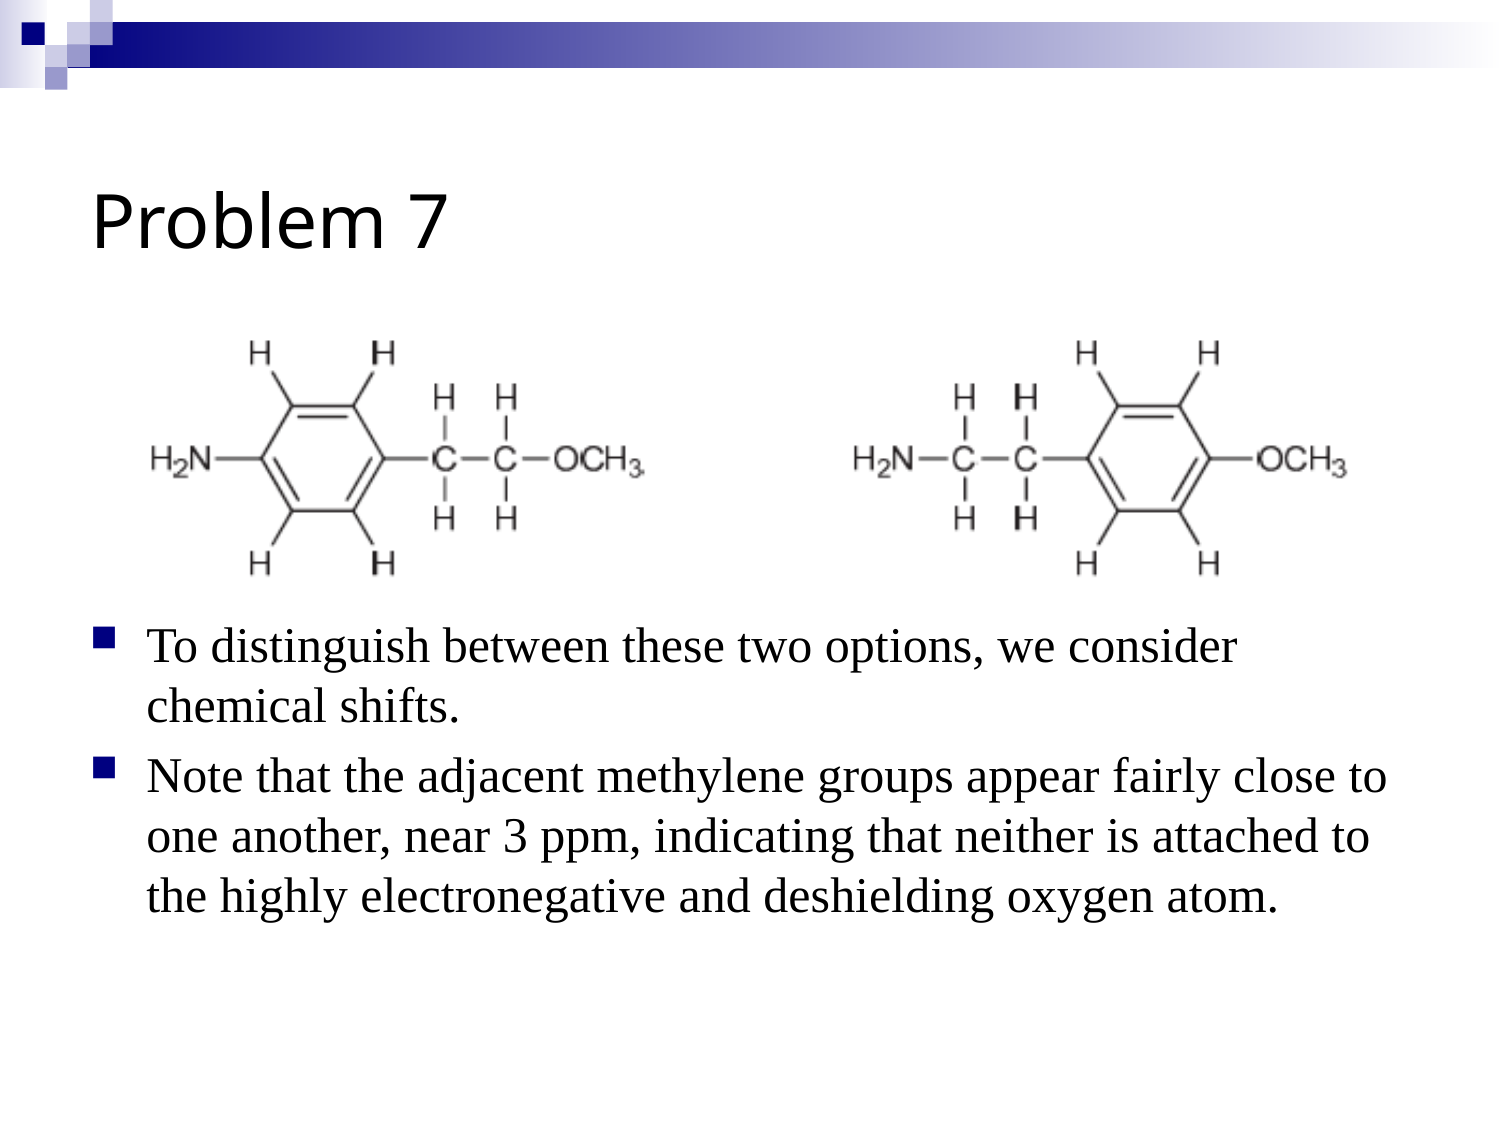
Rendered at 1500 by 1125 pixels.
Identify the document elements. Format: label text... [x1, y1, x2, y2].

title Problem 7 [75, 125, 1425, 313]
picture [146, 339, 1354, 588]
list To distinguish between these two options, we consider chemical shifts. Note that the adjacent methylene groups appear fairly close to one another, near 3 ppm, indicating that neither is attached to the highly electronegative and deshielding oxygen atom. [75, 324, 1425, 963]
